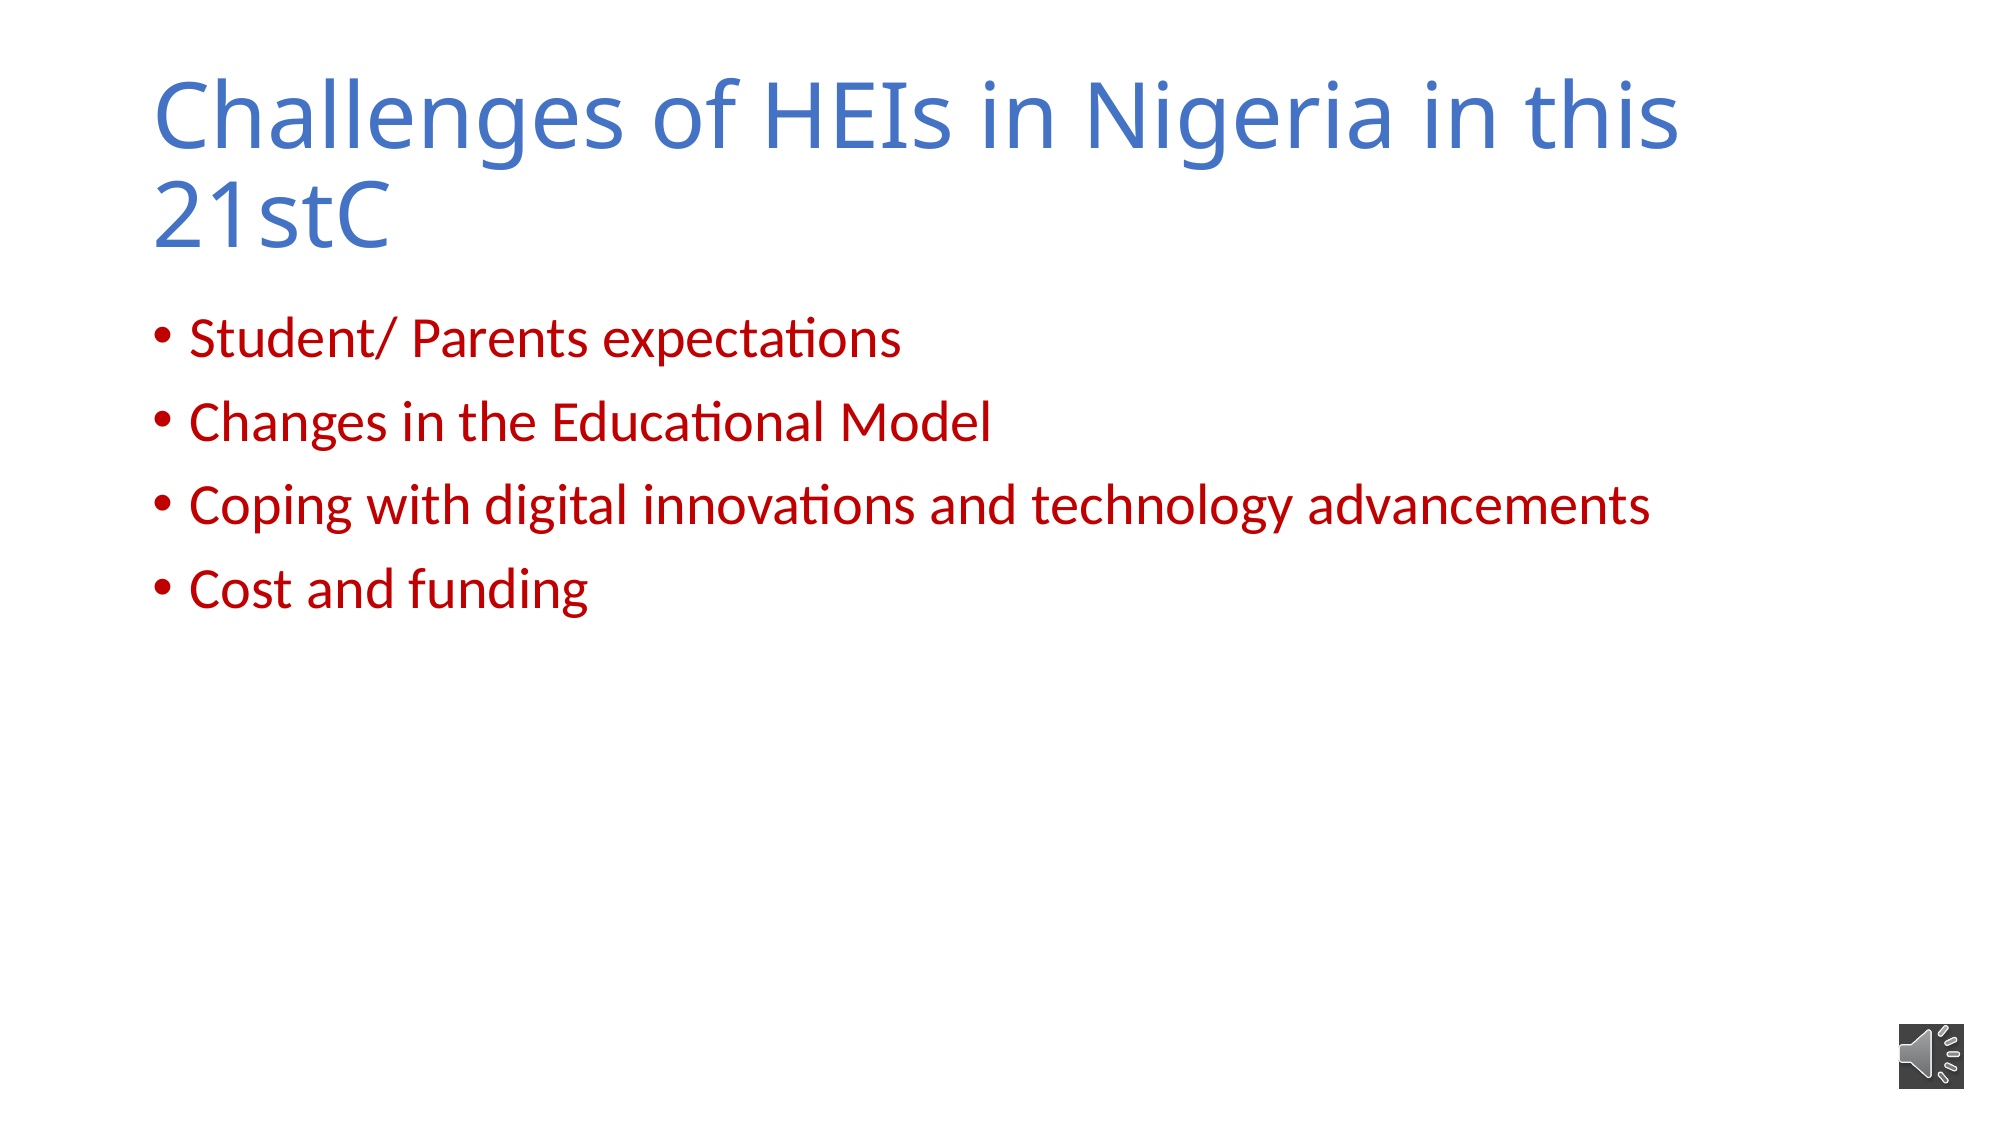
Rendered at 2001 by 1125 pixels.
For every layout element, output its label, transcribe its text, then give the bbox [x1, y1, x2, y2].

list Student/ Parents expectations Changes in the Educational Model Coping with digital innovations and technology advancements Cost and funding [137, 299, 1863, 1014]
picture [1897, 1022, 1965, 1090]
title Challenges of HEIs in Nigeria in this 21stC [137, 59, 1863, 278]
